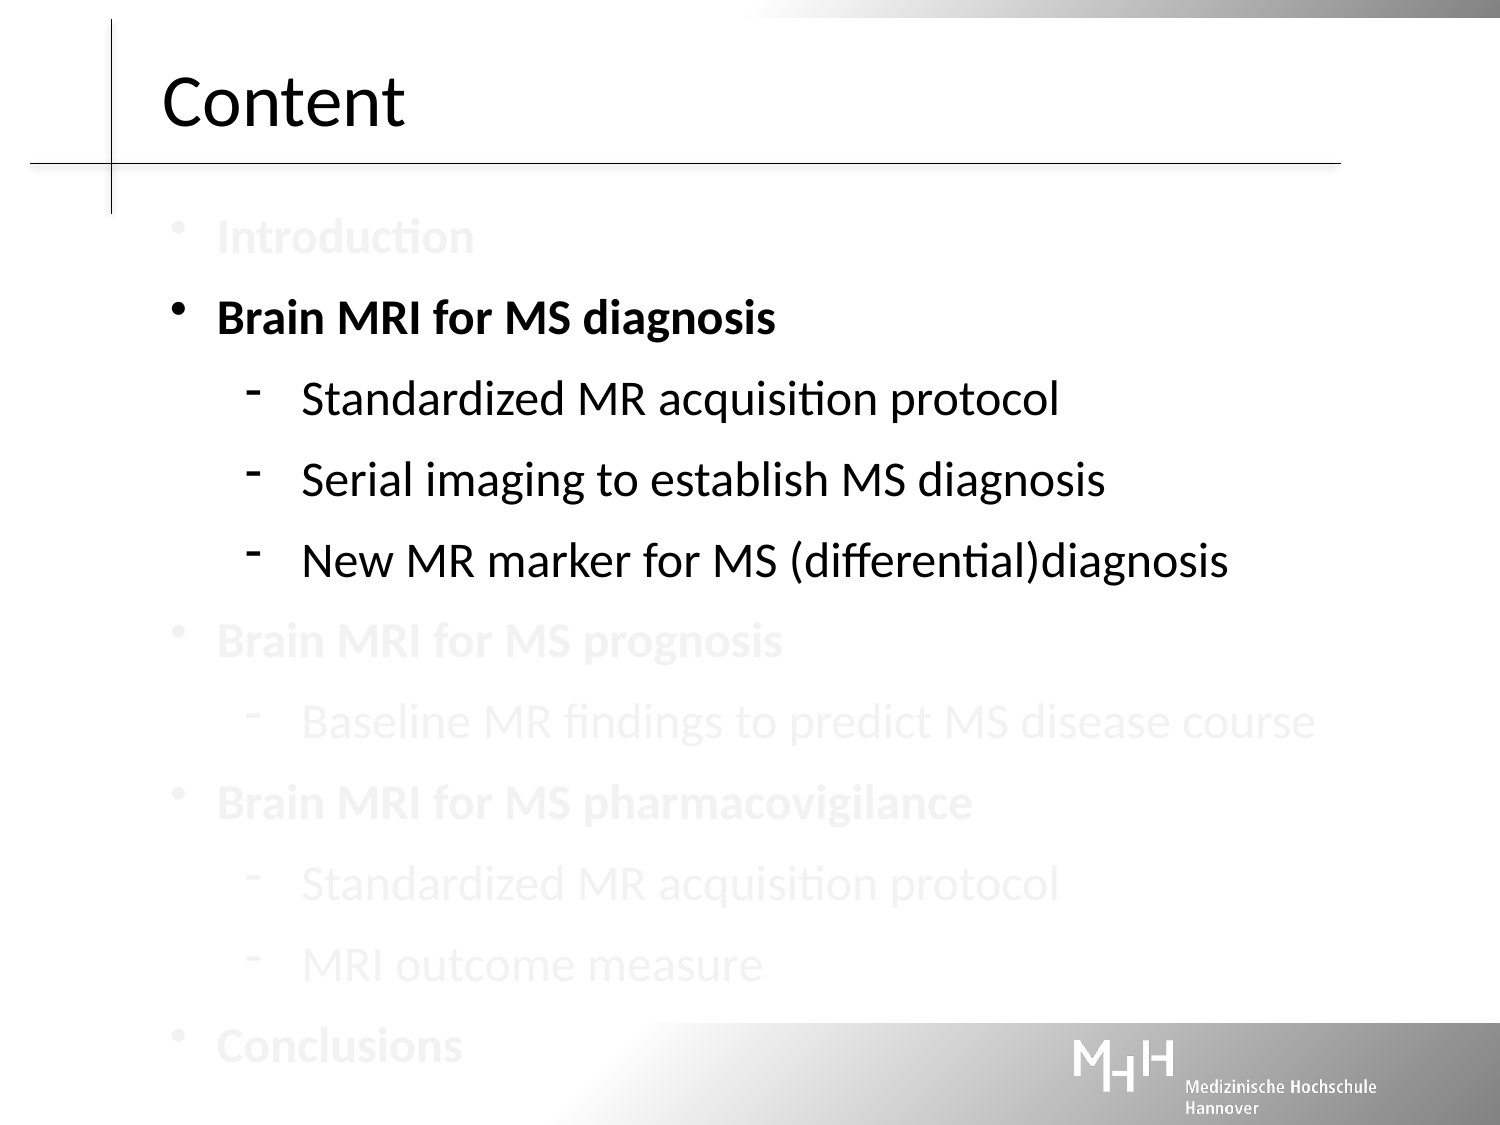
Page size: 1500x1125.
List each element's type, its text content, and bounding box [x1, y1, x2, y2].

text_box Introduction Brain MRI for MS diagnosis Standardized MR acquisition protocol Serial imaging to establish MS diagnosis New MR marker for MS (differential)diagnosis Brain MRI for MS prognosis Baseline MR findings to predict MS disease course Brain MRI for MS pharmacovigilance Standardized MR acquisition protocol MRI outcome measure Conclusions [155, 196, 1439, 1080]
picture [1074, 1080, 1376, 1114]
title Content [147, 44, 1447, 164]
